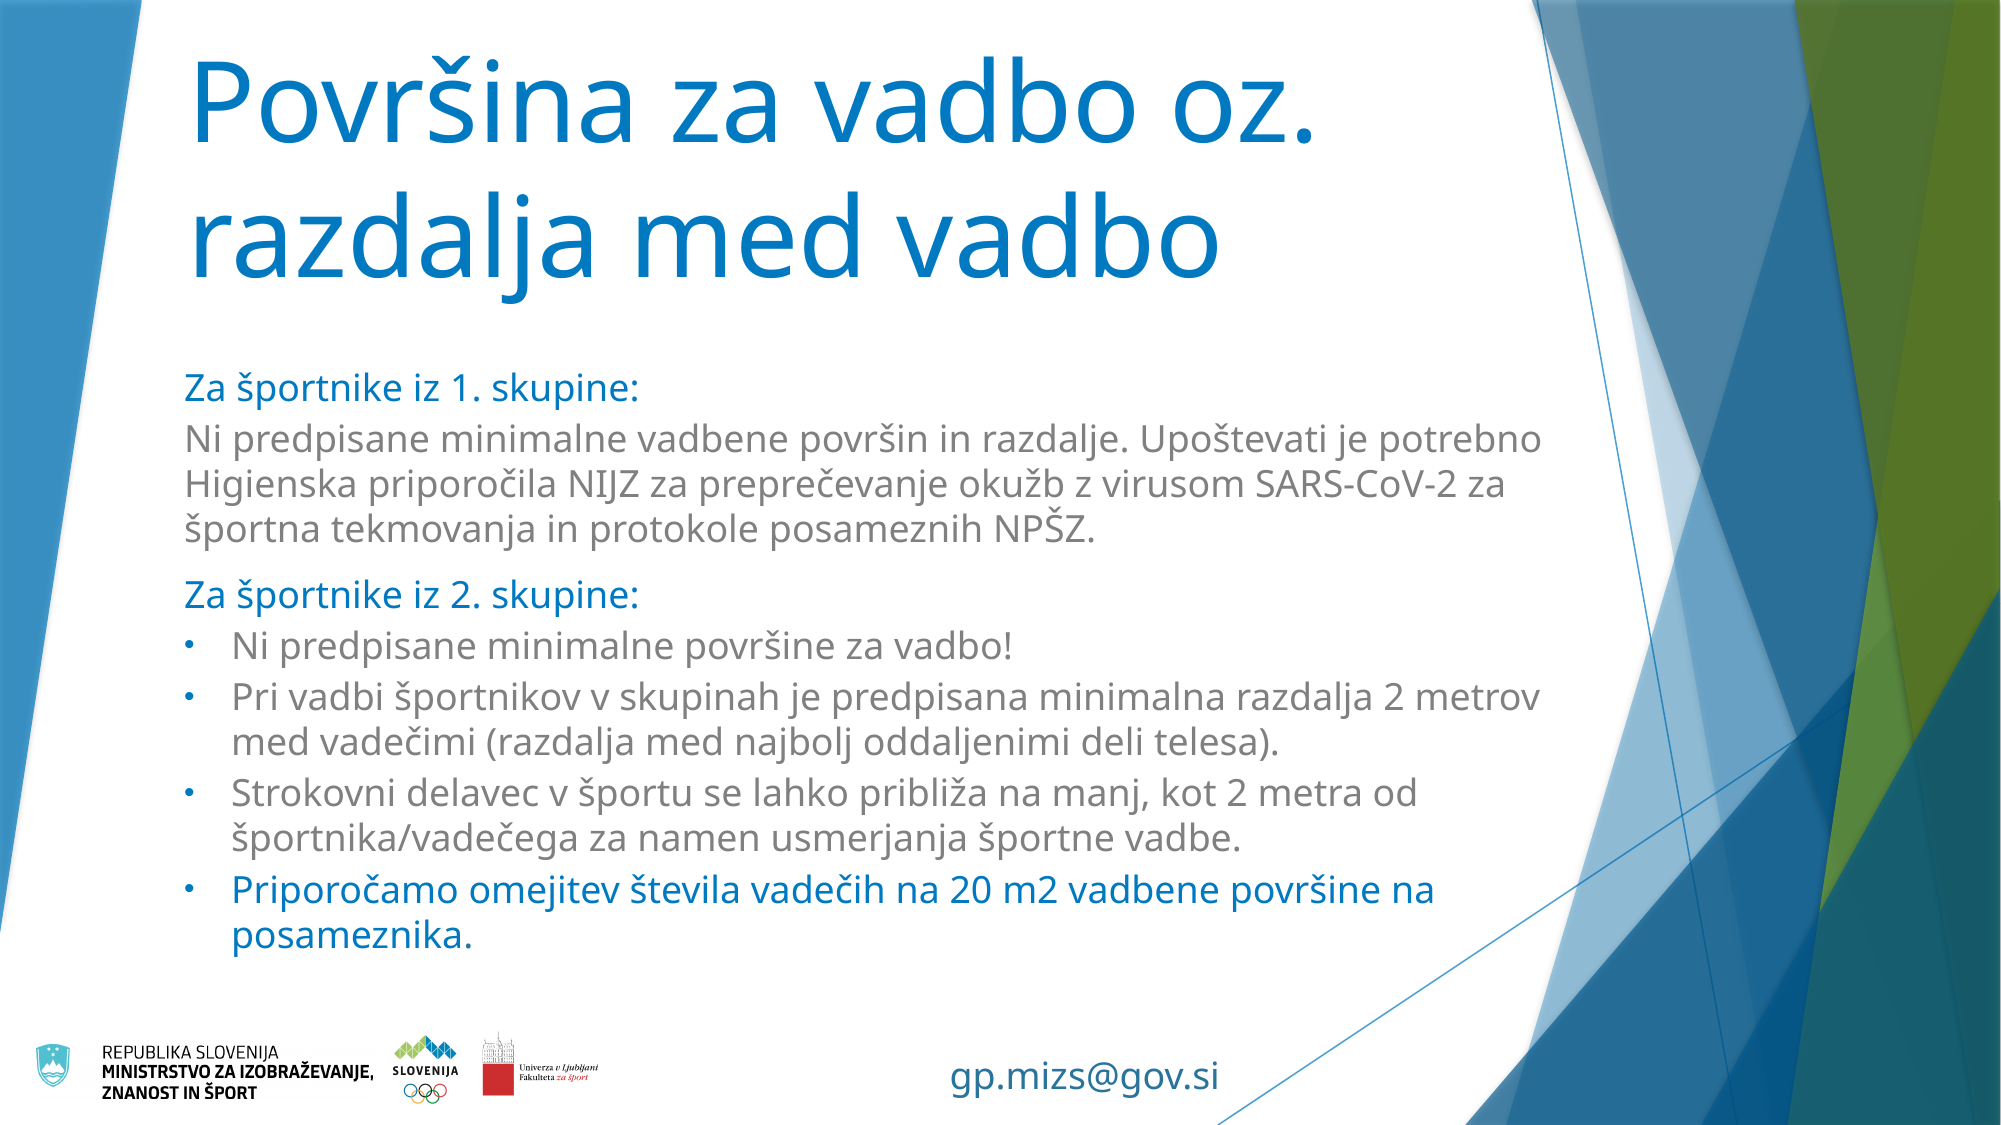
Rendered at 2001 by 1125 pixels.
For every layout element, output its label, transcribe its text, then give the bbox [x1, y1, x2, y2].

picture [36, 1027, 601, 1114]
text_box gp.mizs@gov.si [934, 1044, 1422, 1116]
subtitle Za športnike iz 1. skupine: Ni predpisane minimalne vadbene površin in razdalje. Upoštevati je potrebno Higienska priporočila NIJZ za preprečevanje okužb z virusom SARS-CoV-2 za športna tekmovanja in protokole posameznih NPŠZ. Za športnike iz 2. skupine: Ni predpisane minimalne površine za vadbo! Pri vadbi športnikov v skupinah je predpisana minimalna razdalja 2 metrov med vadečimi (razdalja med najbolj oddaljenimi deli telesa). Strokovni delavec v športu se lahko približa na manj, kot 2 metra od športnika/vadečega za namen usmerjanja športne vadbe. Priporočamo omejitev števila vadečih na 20 m2 vadbene površine na posameznika. [169, 356, 1570, 987]
title Površina za vadbo oz. razdalja med vadbo [172, 38, 1447, 308]
